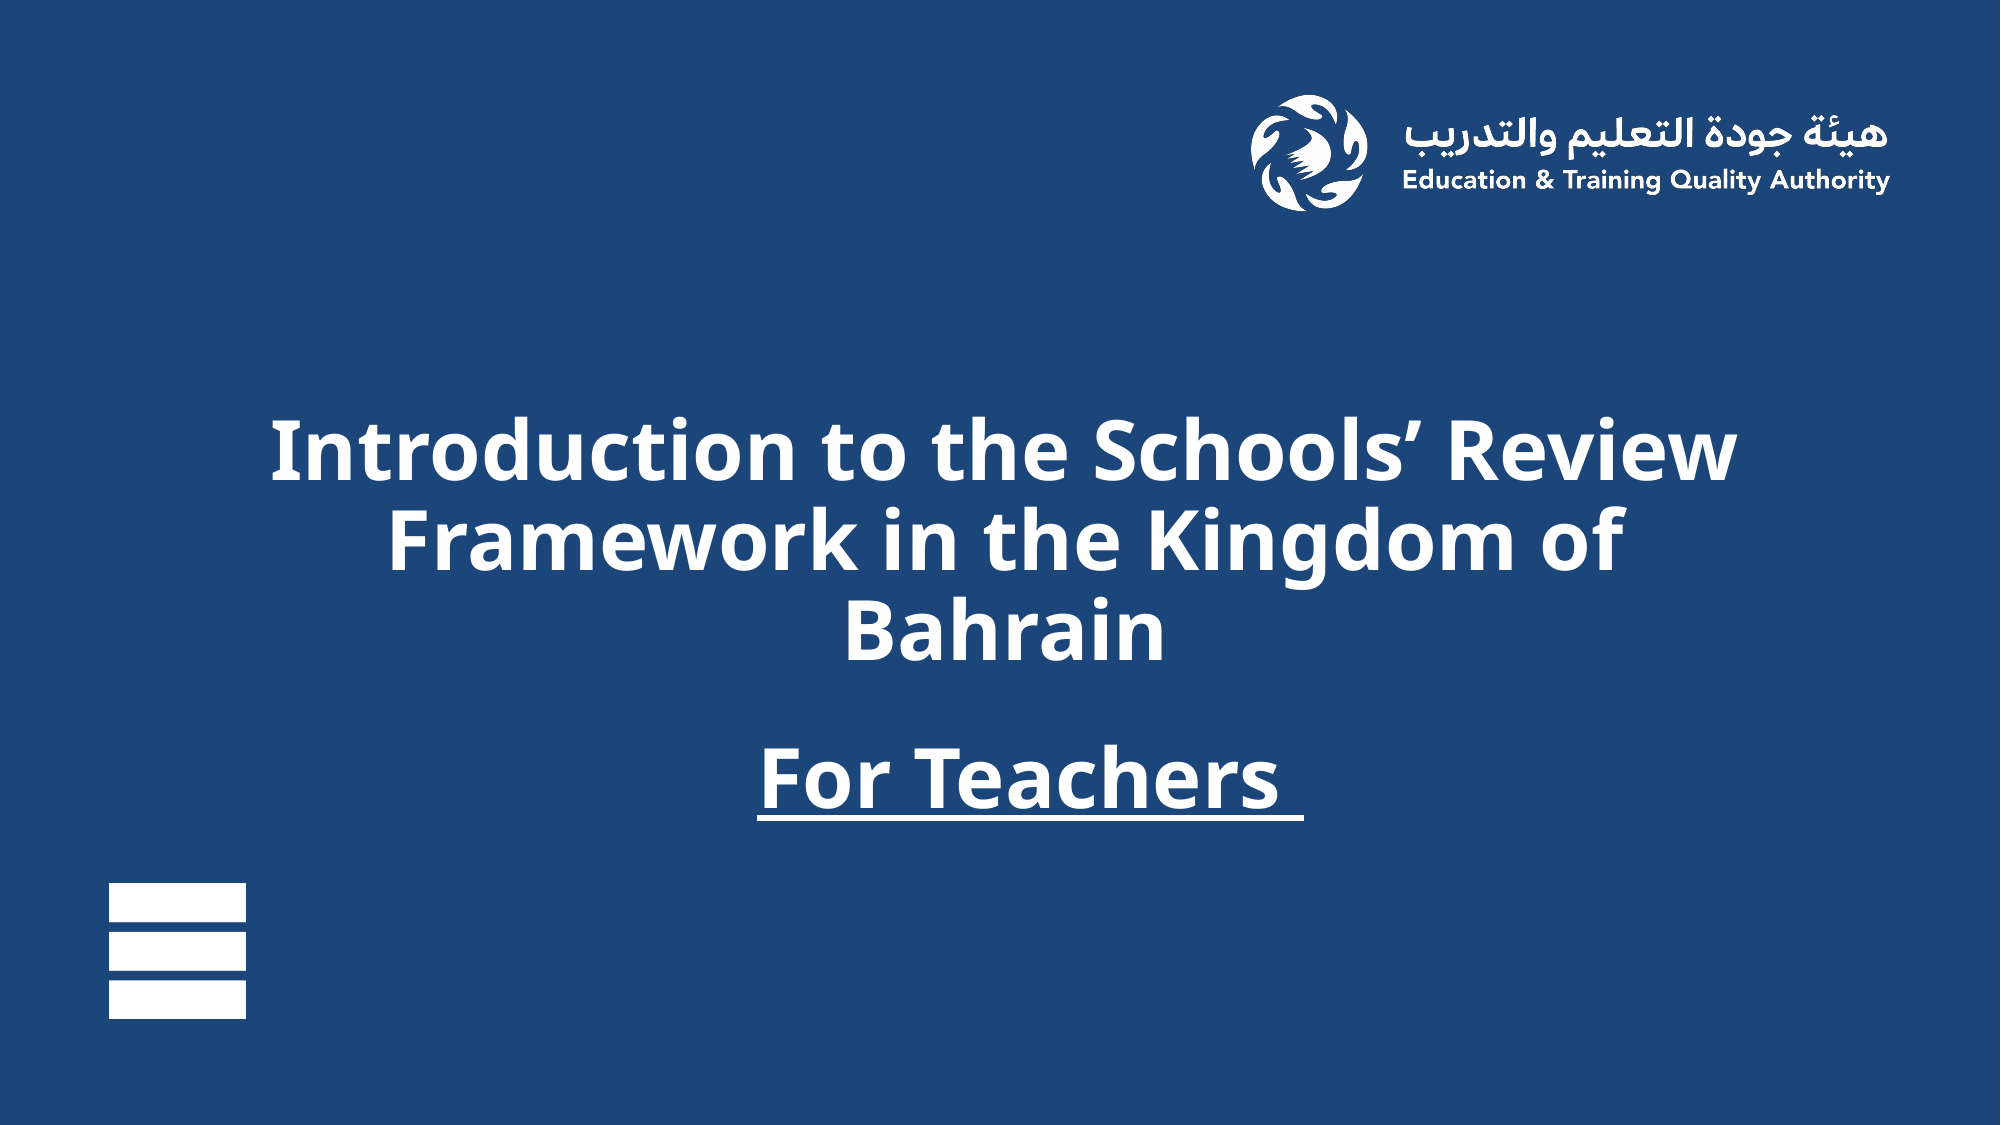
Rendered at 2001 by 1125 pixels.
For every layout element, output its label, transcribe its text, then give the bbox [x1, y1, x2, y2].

text_box Introduction to the Schools’ Review Framework in the Kingdom of Bahrain [250, 325, 1760, 834]
picture [1250, 94, 1891, 212]
text_box For Teachers [702, 717, 1359, 833]
picture [109, 883, 246, 1019]
